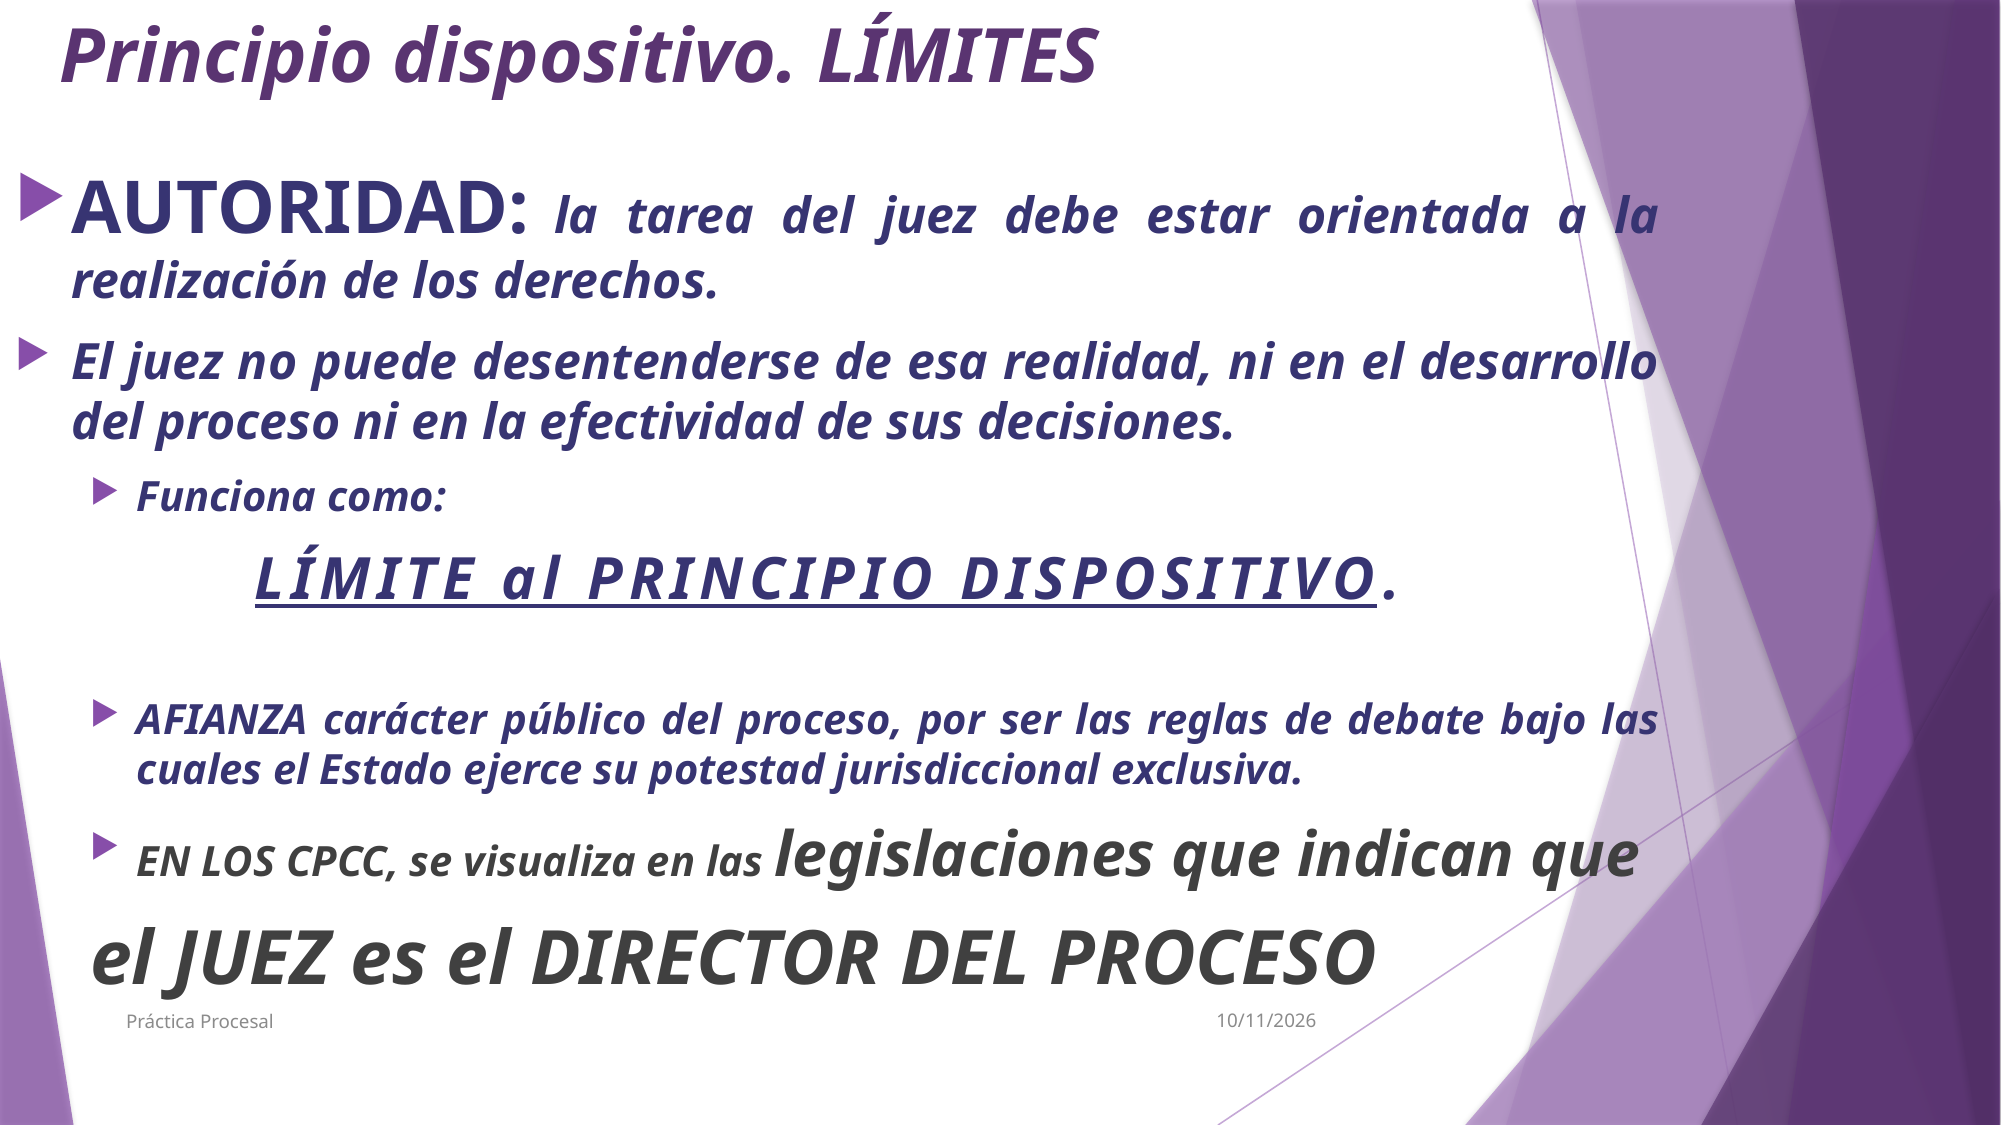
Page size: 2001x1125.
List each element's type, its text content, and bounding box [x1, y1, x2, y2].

footer Práctica Procesal [111, 991, 1145, 1051]
title Principio dispositivo. LÍMITES [44, 0, 1649, 153]
list AUTORIDAD: la tarea del juez debe estar orientada a la realización de los derechos. El juez no puede desentenderse de esa realidad, ni en el desarrollo del proceso ni en la efectividad de sus decisiones. Funciona como: LÍMITE al PRINCIPIO DISPOSITIVO. AFIANZA carácter público del proceso, por ser las reglas de debate bajo las cuales el Estado ejerce su potestad jurisdiccional exclusiva. EN LOS CPCC, se visualiza en las legislaciones que indican que el JUEZ es el DIRECTOR DEL PROCESO [0, 153, 1675, 1043]
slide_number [1181, 991, 1332, 1051]
